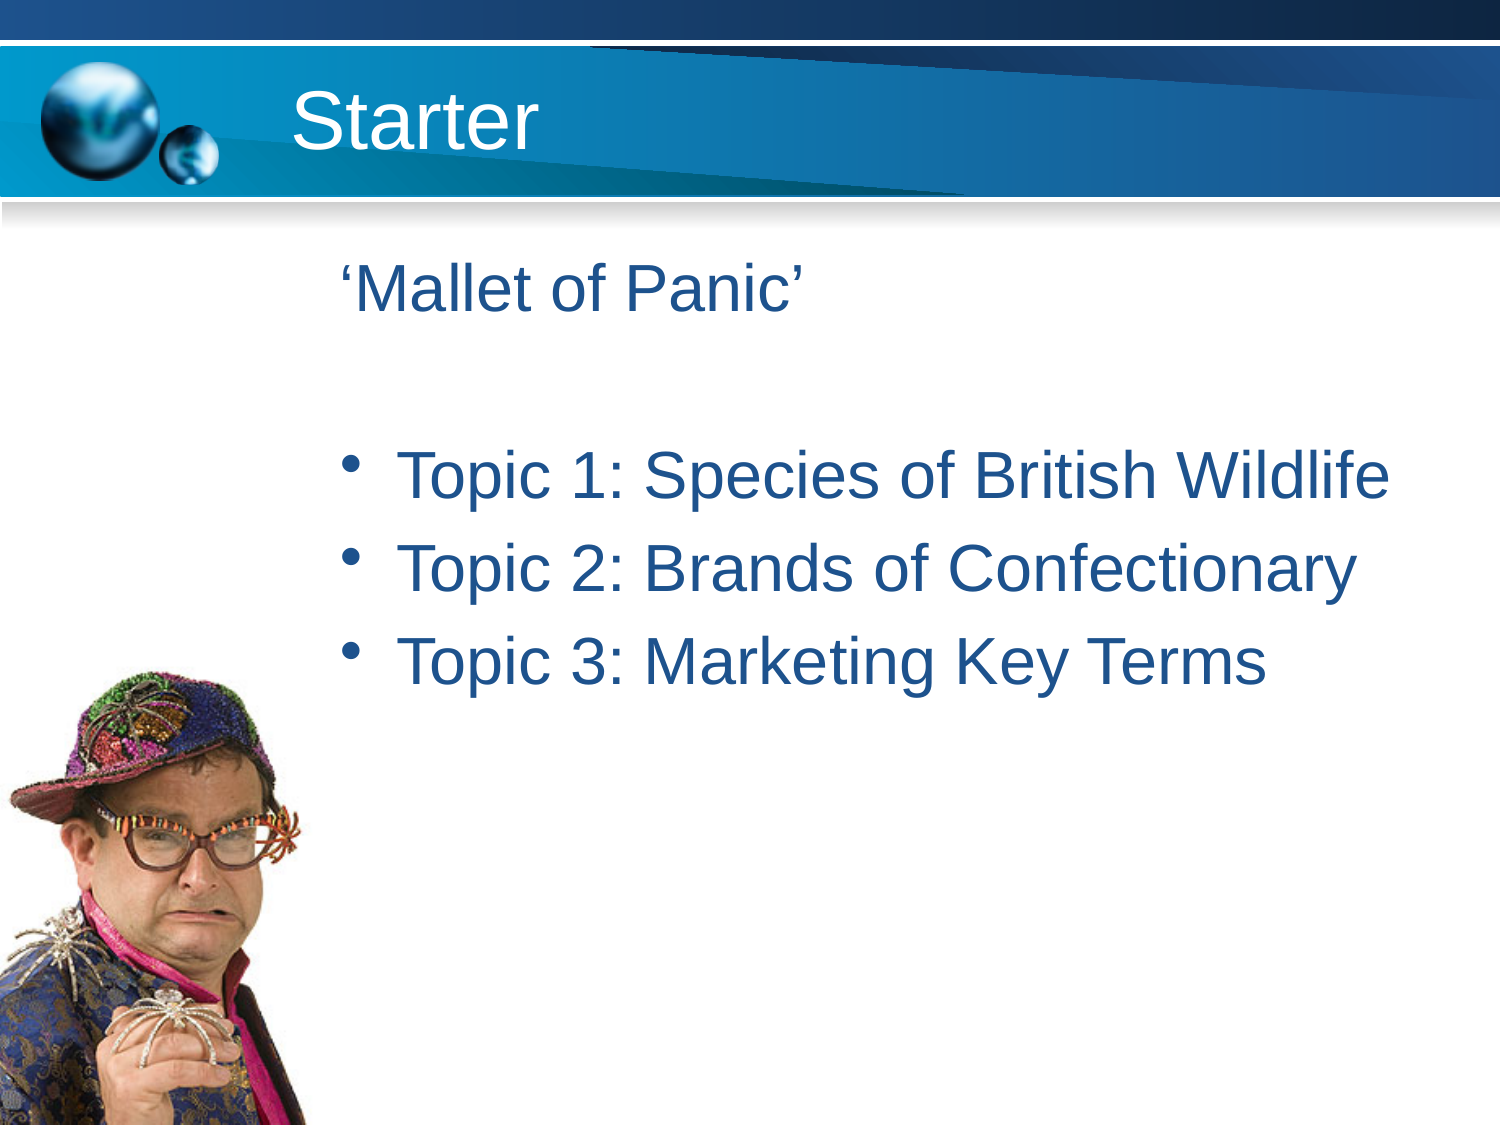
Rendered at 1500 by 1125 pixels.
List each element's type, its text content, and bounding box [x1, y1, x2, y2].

picture [0, 640, 325, 1125]
list ‘Mallet of Panic’ Topic 1: Species of British Wildlife Topic 2: Brands of Confectionary Topic 3: Marketing Key Terms [324, 237, 1425, 1050]
title Starter [275, 45, 1363, 188]
picture [42, 63, 159, 180]
picture [160, 126, 218, 184]
